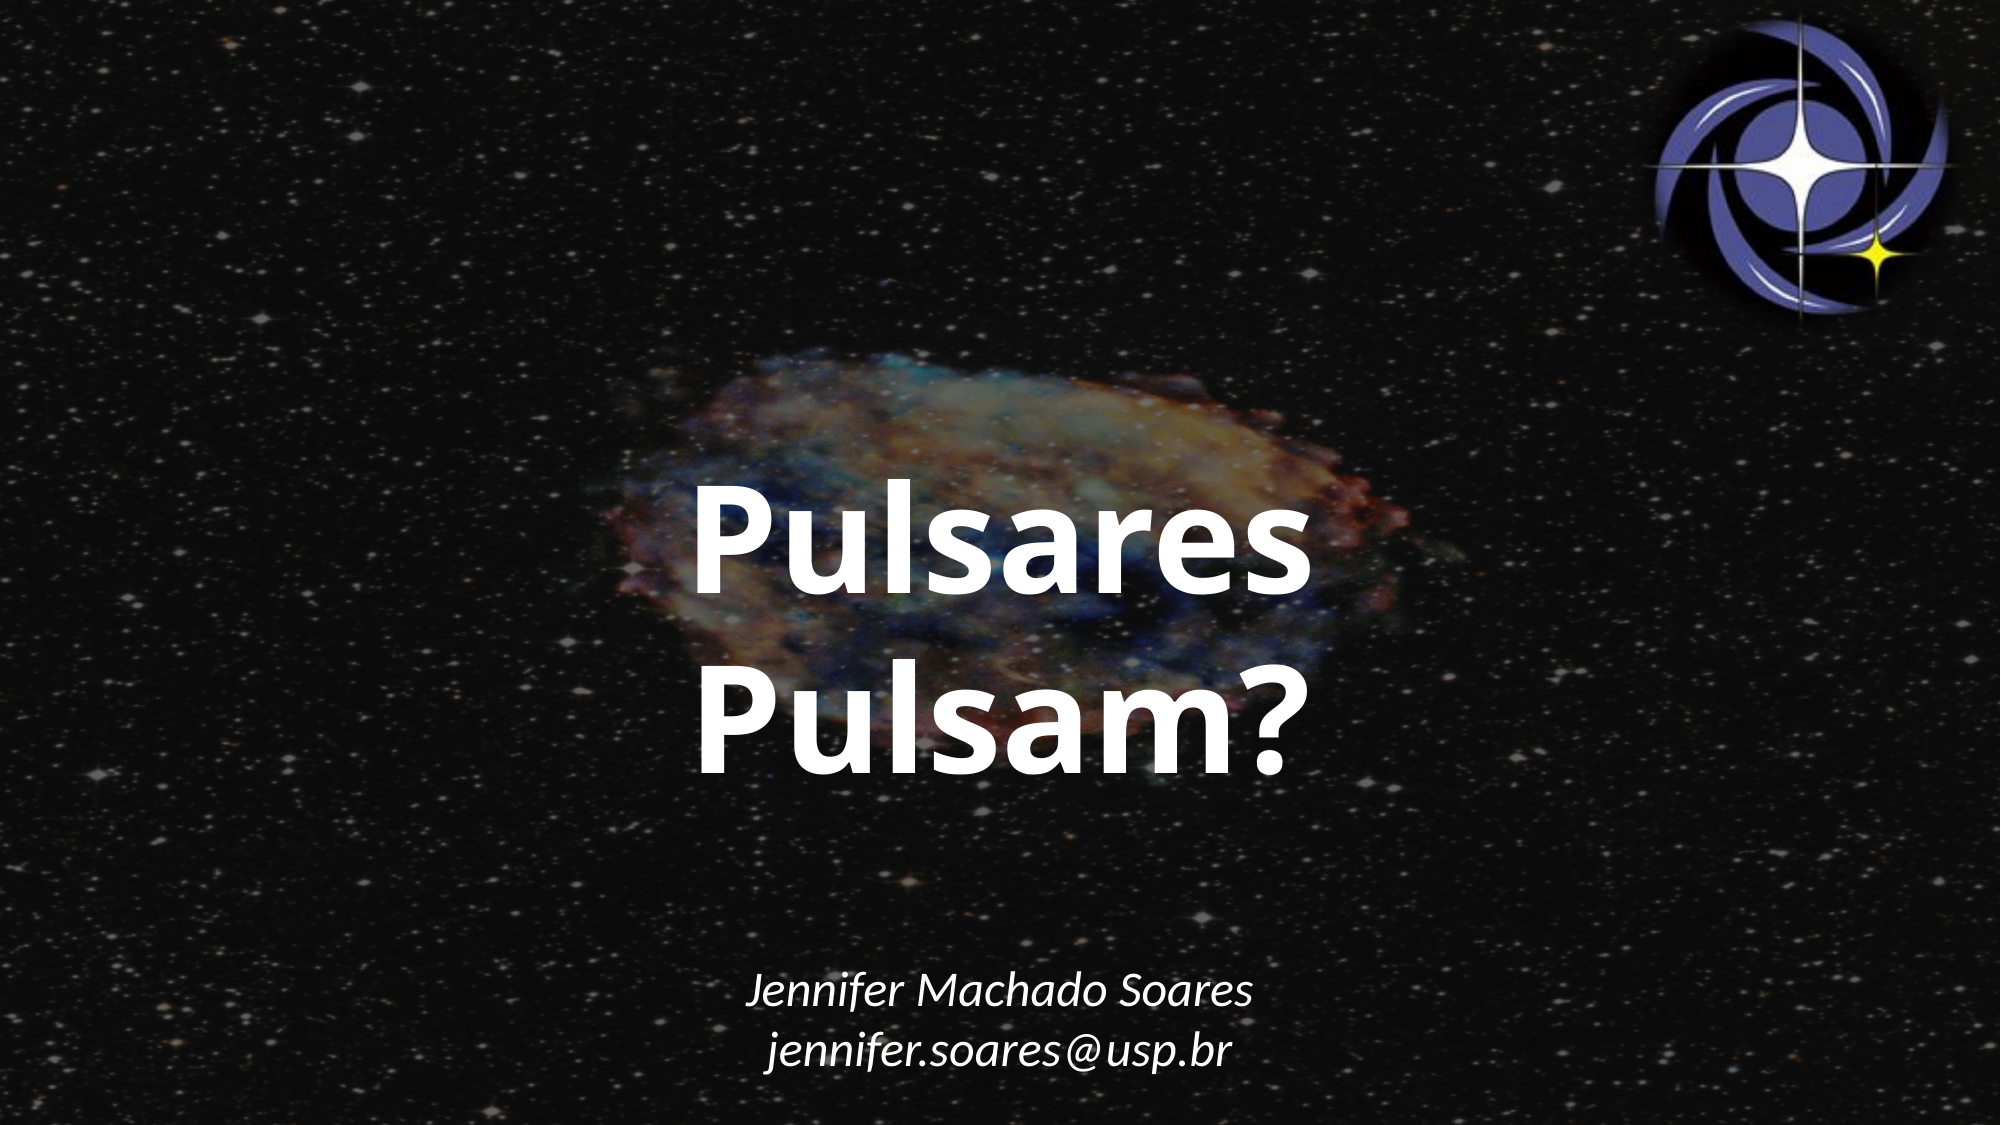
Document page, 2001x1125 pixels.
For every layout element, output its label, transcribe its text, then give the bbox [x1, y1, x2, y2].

picture [1631, 0, 1971, 340]
text_box Pulsares Pulsam? [384, 436, 1616, 812]
text_box [0, 0, 2000, 1125]
text_box Jennifer Machado Soares jennifer.soares@usp.br [690, 949, 1310, 1085]
